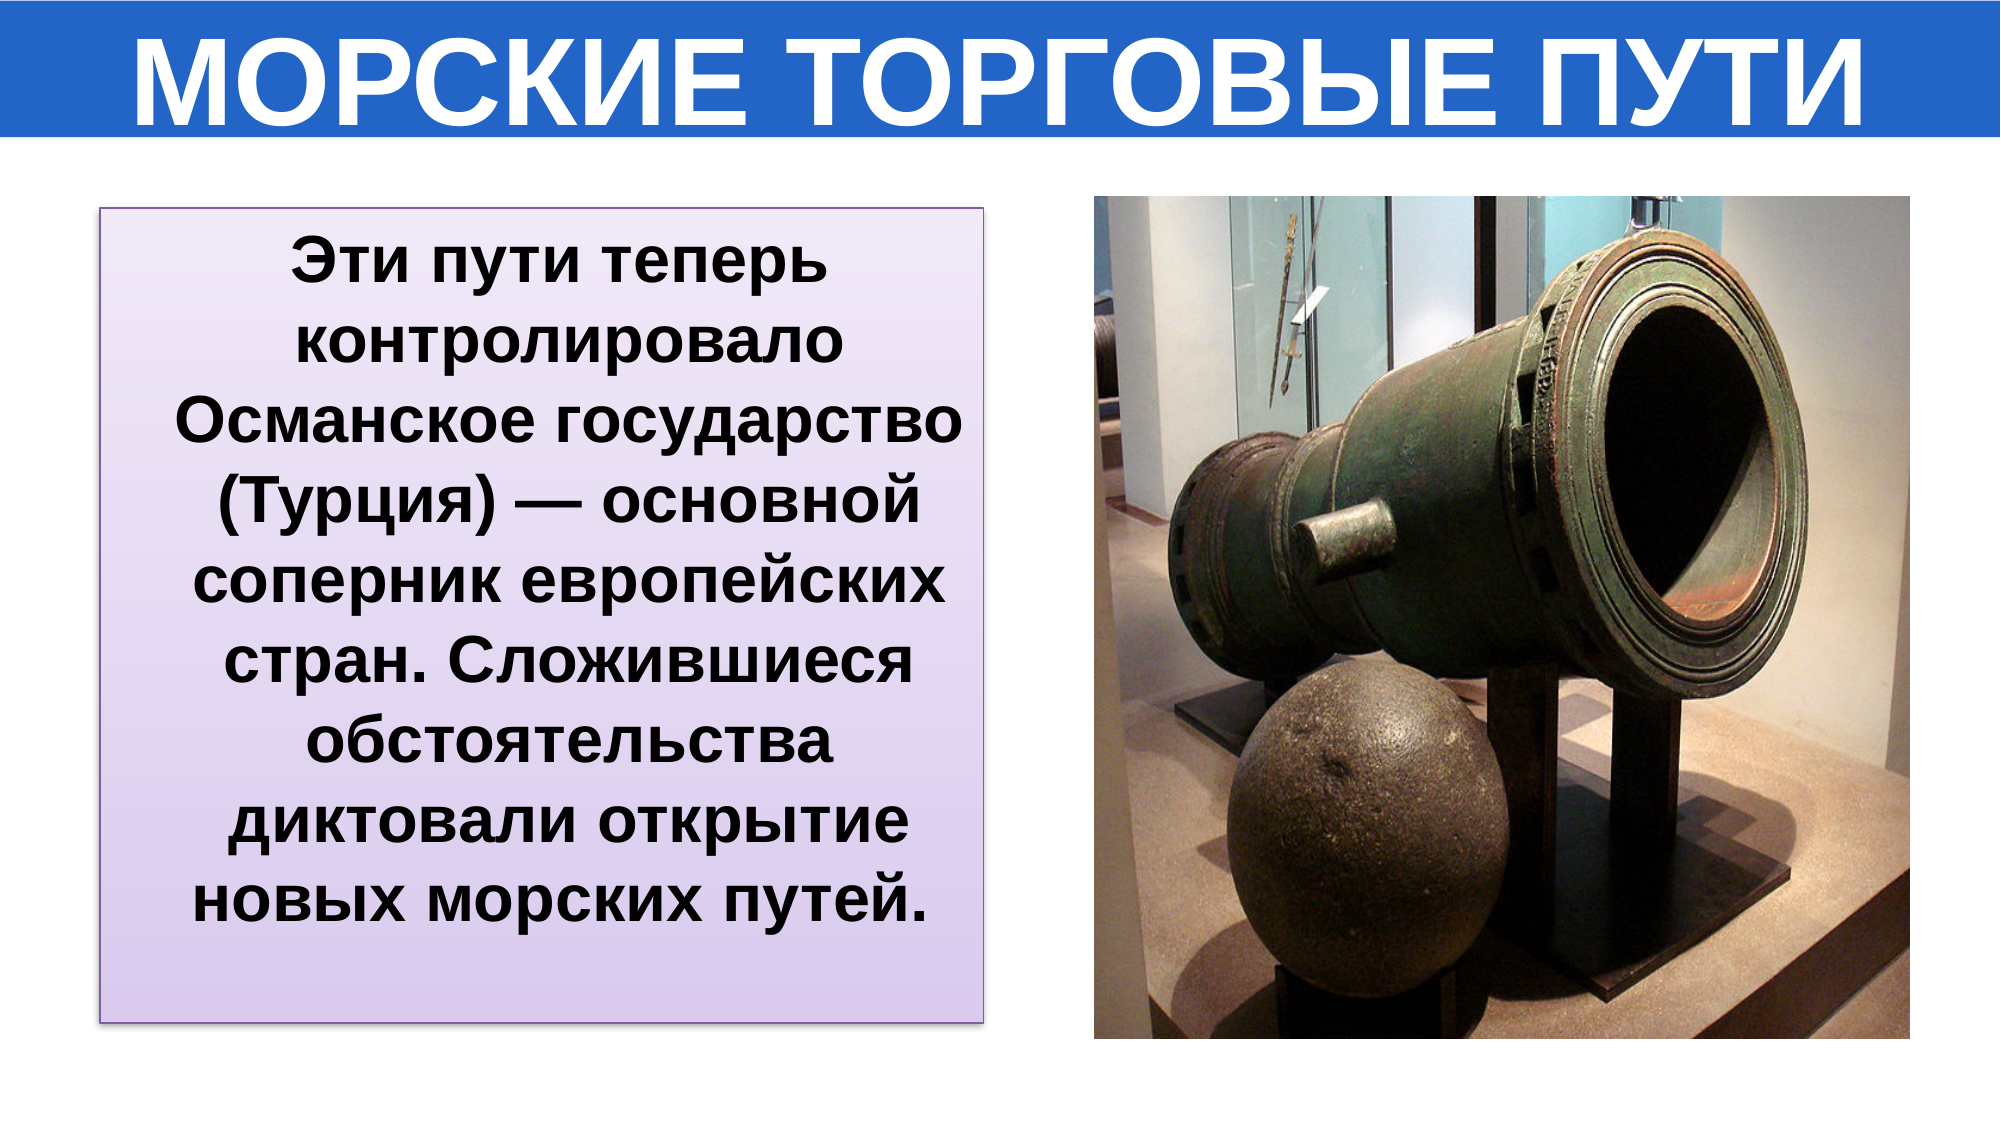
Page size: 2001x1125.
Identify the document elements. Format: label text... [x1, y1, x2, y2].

picture [1094, 196, 1910, 1039]
text_box МОРСКИЕ ТОРГОВЫЕ ПУТИ [0, 0, 2000, 138]
list Эти пути теперь контролировало Османское государство (Турция) — основной соперник европейских стран. Сложившиеся обстоятельства диктовали открытие новых морских путей. [99, 207, 984, 1024]
